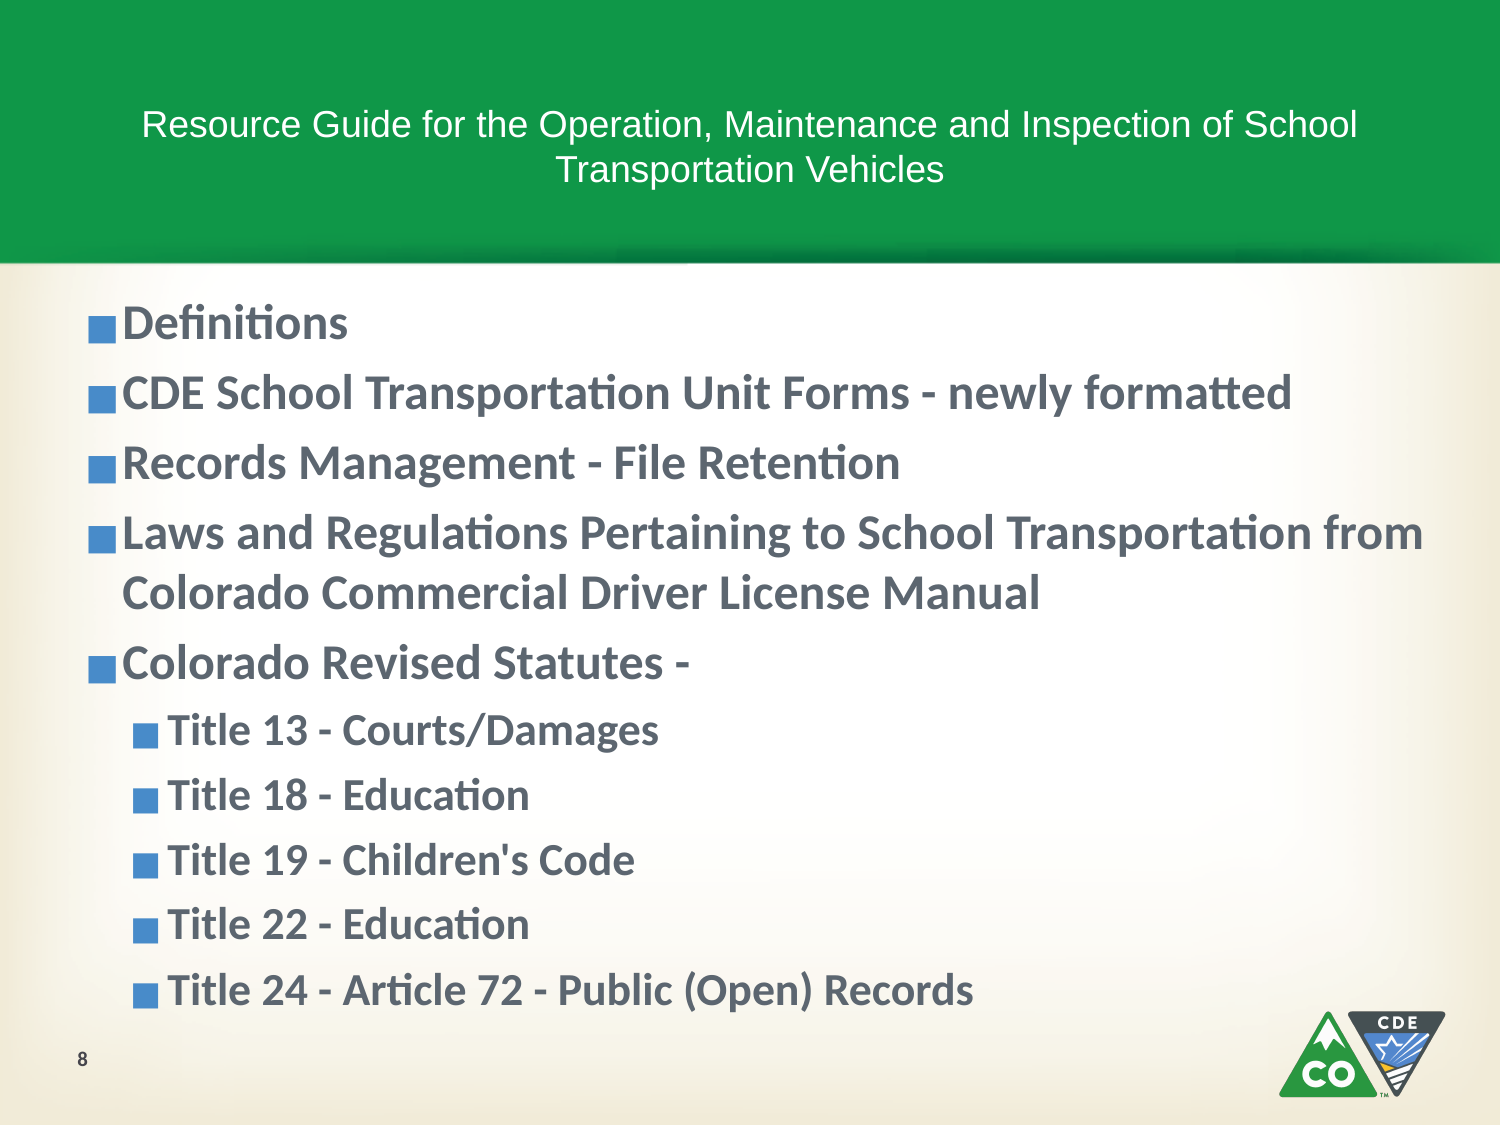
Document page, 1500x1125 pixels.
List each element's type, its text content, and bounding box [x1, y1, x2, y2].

footer 8 [62, 1027, 538, 1088]
title Resource Guide for the Operation, Maintenance and Inspection of School Transportation Vehicles [62, 58, 1438, 232]
list Definitions CDE School Transportation Unit Forms - newly formatted Records Management - File Retention Laws and Regulations Pertaining to School Transportation from Colorado Commercial Driver License Manual Colorado Revised Statutes - Title 13 - Courts/Damages Title 18 - Education Title 19 - Children's Code Title 22 - Education Title 24 - Article 72 - Public (Open) Records [62, 281, 1442, 1005]
picture [0, 0, 1500, 1125]
